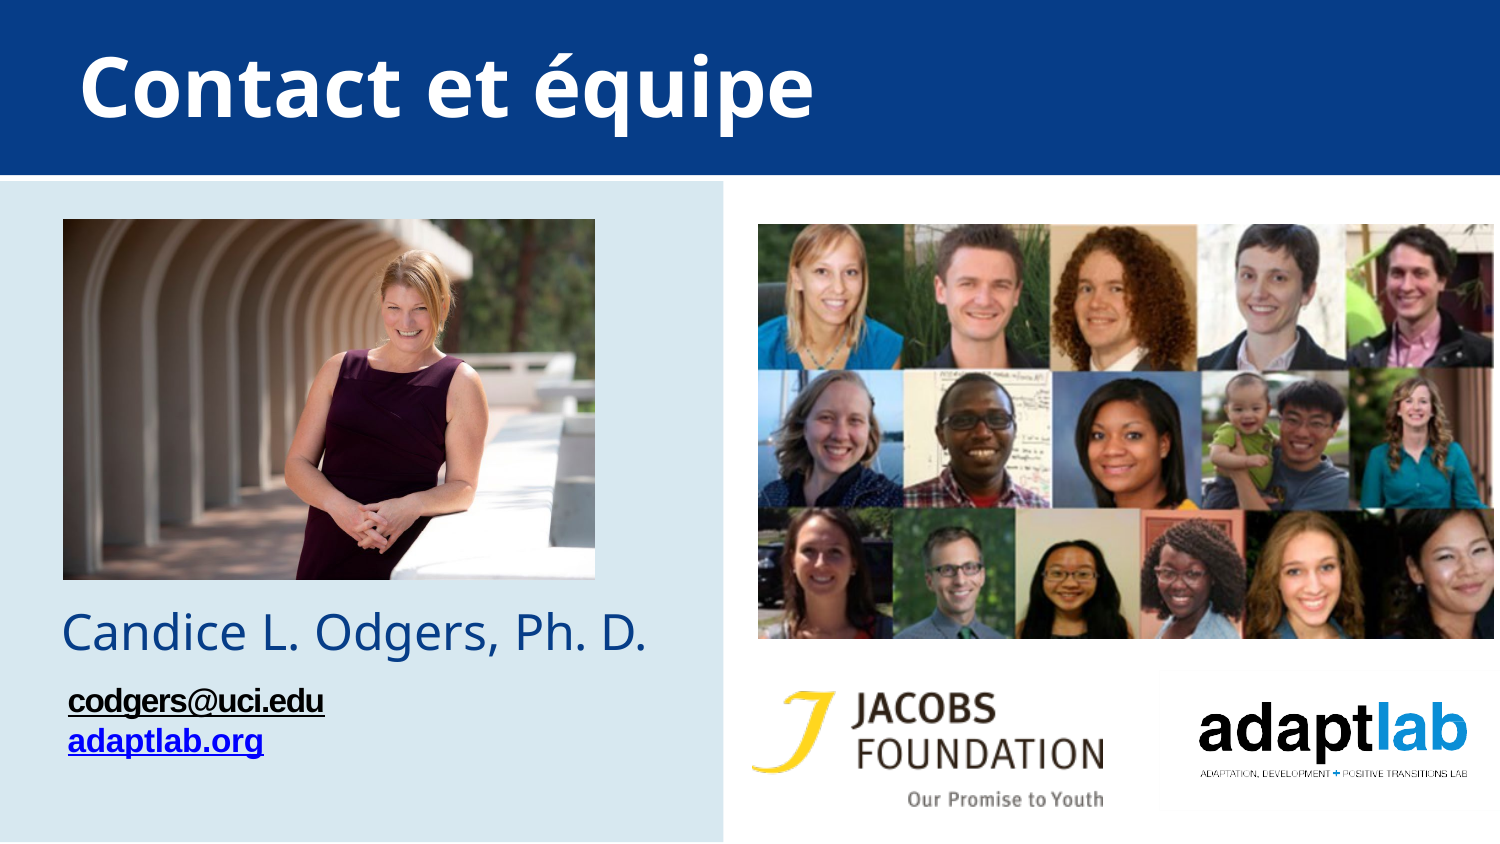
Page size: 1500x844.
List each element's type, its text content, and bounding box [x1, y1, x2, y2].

picture [758, 223, 1494, 639]
text_box Candice L. Odgers, Ph. D. codgers@uci.edu adaptlab.org [59, 568, 675, 760]
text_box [1158, 669, 1500, 811]
text_box [0, 0, 1500, 176]
text_box [0, 181, 724, 843]
picture [752, 690, 1104, 812]
picture [758, 348, 764, 357]
title Contact et équipe [76, 31, 1075, 175]
picture [63, 219, 595, 580]
